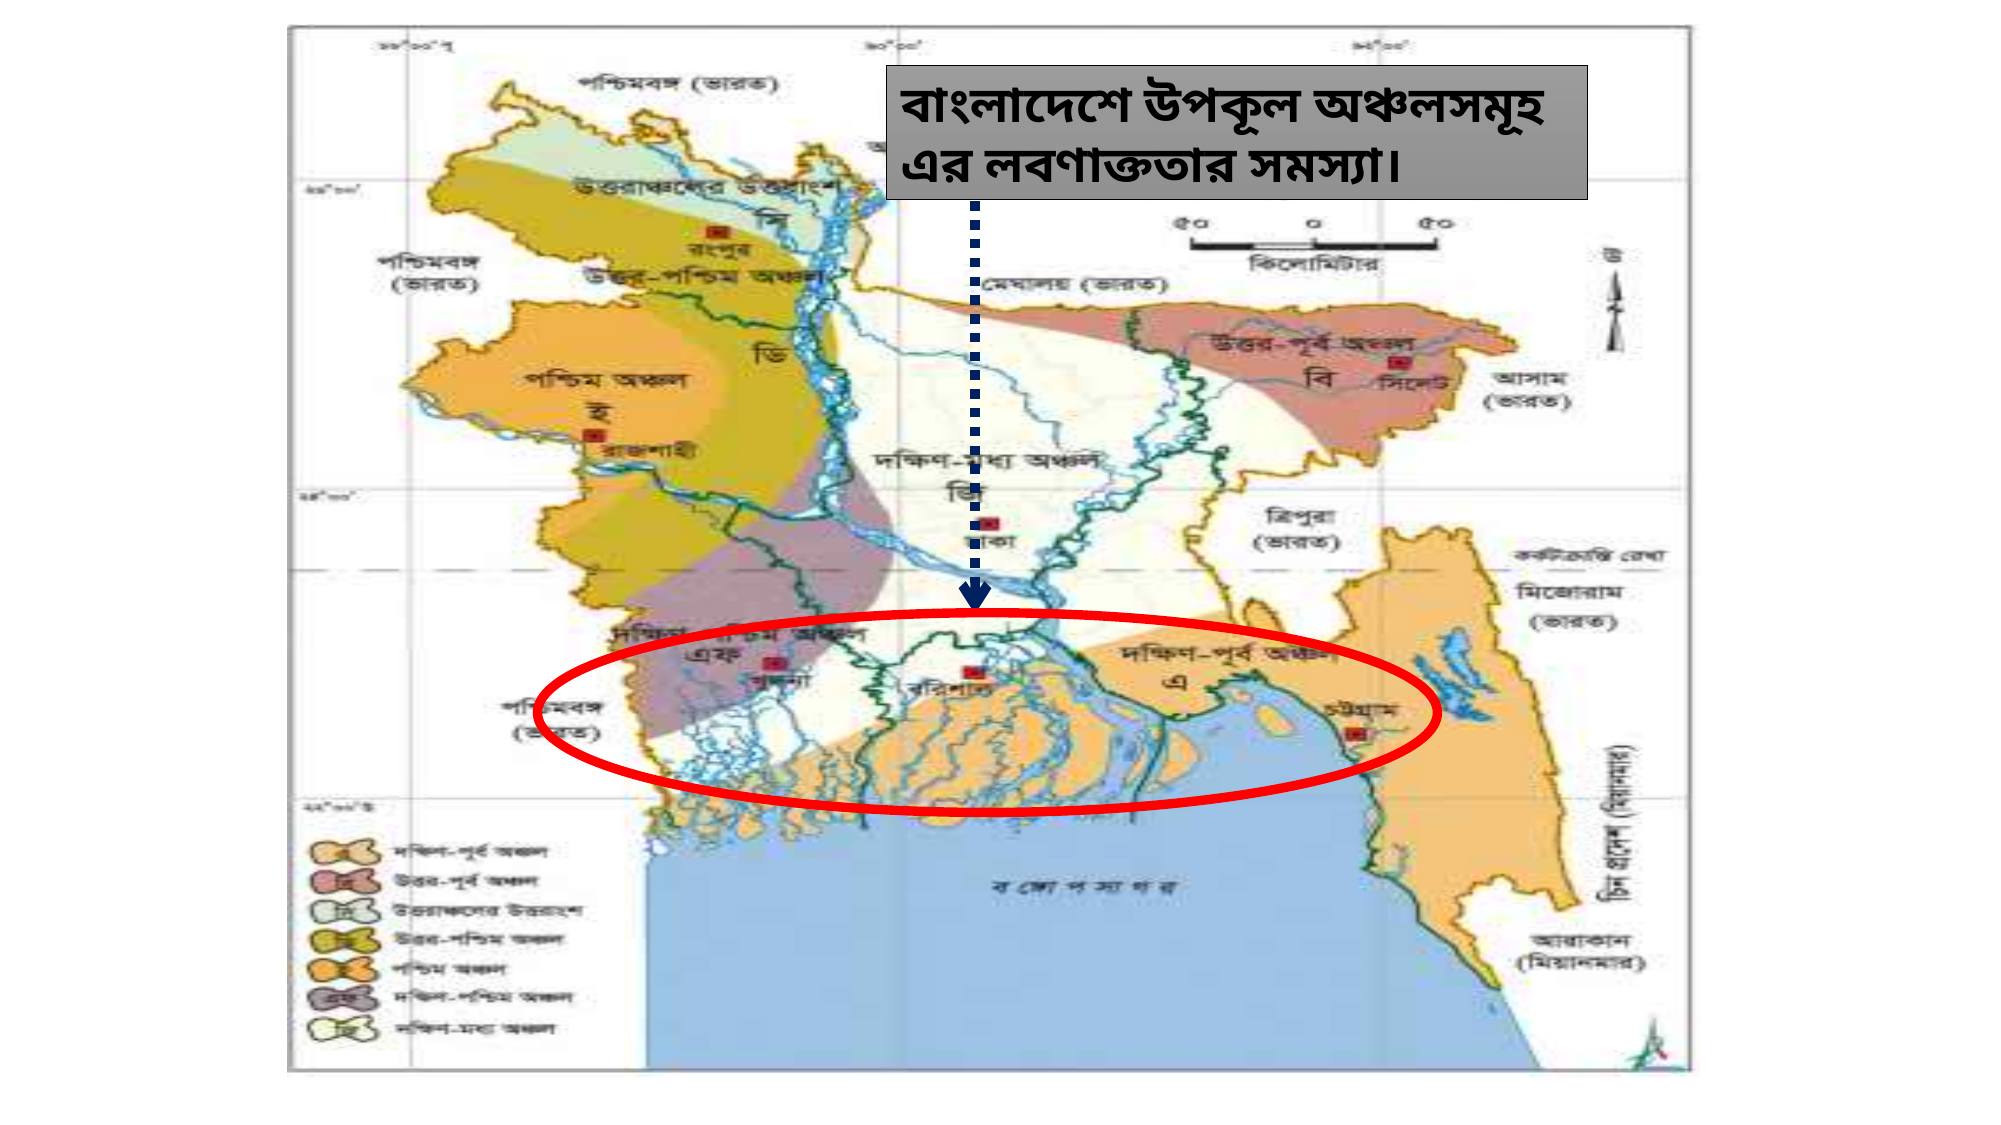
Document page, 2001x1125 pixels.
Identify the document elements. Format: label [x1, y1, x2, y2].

picture [287, 24, 1700, 1077]
